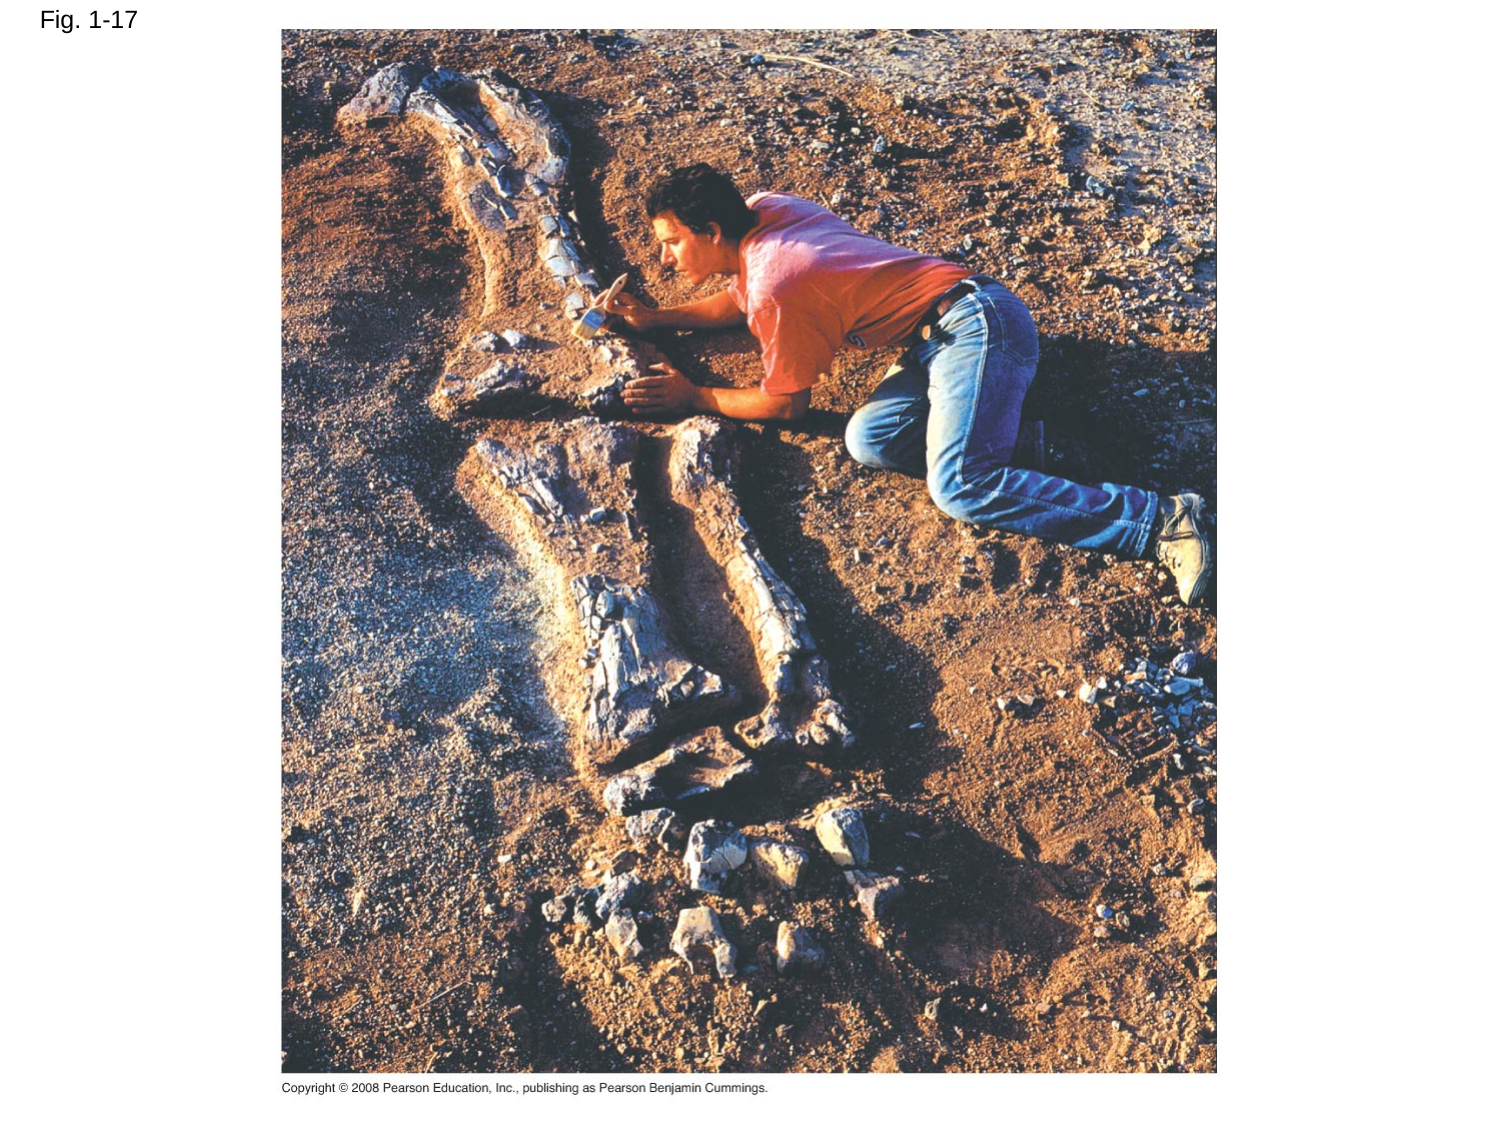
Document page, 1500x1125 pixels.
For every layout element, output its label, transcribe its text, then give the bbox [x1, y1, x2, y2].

text_box Fig. 1-17 [24, 0, 350, 50]
picture [275, 21, 1224, 1104]
